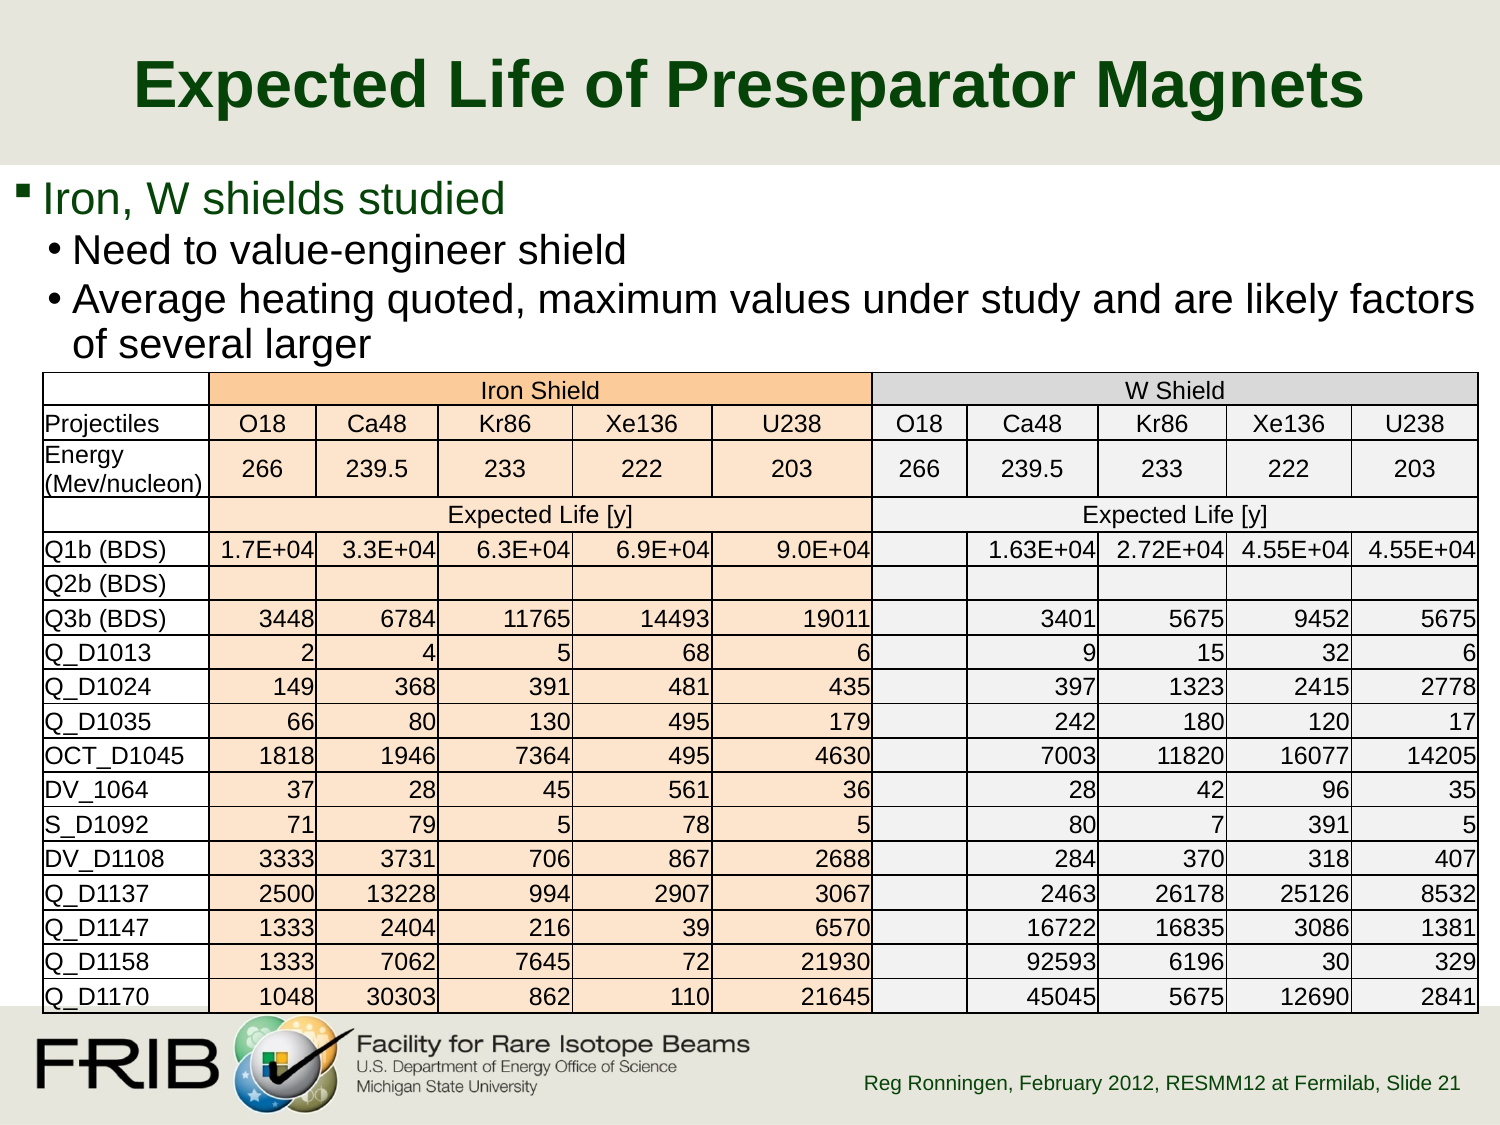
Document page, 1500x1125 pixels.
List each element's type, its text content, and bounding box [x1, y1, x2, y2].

table_cell 6.9E+04 [573, 533, 711, 565]
table_cell Ca48 [317, 406, 437, 439]
table_cell 5 [1352, 807, 1477, 840]
table_cell [210, 567, 315, 599]
table_cell 2 [210, 636, 315, 668]
table_cell Xe136 [1227, 406, 1351, 439]
table_cell DV_D1108 [44, 842, 208, 874]
table_cell 14493 [573, 601, 711, 634]
picture [0, 0, 1500, 165]
table_cell Q_D1170 [44, 979, 208, 1012]
table_cell 4 [317, 636, 437, 668]
table_cell 216 [439, 911, 572, 943]
table_cell 110 [573, 979, 711, 1012]
table_cell 2404 [317, 911, 437, 943]
table_cell 318 [1227, 842, 1351, 874]
table_header Iron Shield [210, 373, 871, 404]
table_cell 180 [1099, 704, 1226, 737]
table_cell 266 [873, 441, 966, 496]
table_cell 130 [439, 704, 572, 737]
table_cell 3086 [1227, 911, 1351, 943]
table_cell 391 [1227, 807, 1351, 840]
table_cell 72 [573, 945, 711, 978]
table_cell 42 [1099, 773, 1226, 806]
table_cell [713, 567, 871, 599]
table_cell 329 [1352, 945, 1477, 978]
table_cell [317, 567, 437, 599]
table_cell Q_D1024 [44, 670, 208, 703]
table_cell 5 [713, 807, 871, 840]
table_cell [439, 567, 572, 599]
table_cell 5 [439, 807, 572, 840]
table_cell Q_D1035 [44, 704, 208, 737]
table_cell [1352, 567, 1477, 599]
table_cell 92593 [968, 945, 1097, 978]
table_header [44, 373, 208, 404]
table_cell 397 [968, 670, 1097, 703]
table_cell 25126 [1227, 876, 1351, 909]
table_cell 7 [1099, 807, 1226, 840]
table_cell 35 [1352, 773, 1477, 806]
table_cell 21645 [713, 979, 871, 1012]
table_cell 13228 [317, 876, 437, 909]
table_cell U238 [713, 406, 871, 439]
table_cell 71 [210, 807, 315, 840]
slide_number , Slide 21 [1374, 1042, 1500, 1103]
table_cell 7645 [439, 945, 572, 978]
table_cell Q_D1147 [44, 911, 208, 943]
table_cell 222 [1227, 441, 1351, 496]
table_cell 179 [713, 704, 871, 737]
table_cell 79 [317, 807, 437, 840]
table_cell [873, 911, 966, 943]
table_cell 9.0E+04 [713, 533, 871, 565]
table_cell Ca48 [968, 406, 1097, 439]
table_cell 30303 [317, 979, 437, 1012]
table_cell 6196 [1099, 945, 1226, 978]
table_cell 39 [573, 911, 711, 943]
table_cell Q_D1137 [44, 876, 208, 909]
table_cell 994 [439, 876, 572, 909]
title Expected Life of Preseparator Magnets [11, 46, 1489, 128]
table_cell 5675 [1352, 601, 1477, 634]
table_cell 21930 [713, 945, 871, 978]
table_cell 80 [317, 704, 437, 737]
table_cell 3333 [210, 842, 315, 874]
table_cell 391 [439, 670, 572, 703]
table_cell 4630 [713, 739, 871, 771]
table_cell Kr86 [439, 406, 572, 439]
table_cell 561 [573, 773, 711, 806]
table_cell 28 [317, 773, 437, 806]
table_cell 203 [1352, 441, 1477, 496]
table_cell 5 [439, 636, 572, 668]
table_cell 78 [573, 807, 711, 840]
table_cell 867 [573, 842, 711, 874]
table_cell 3.3E+04 [317, 533, 437, 565]
table_cell 28 [968, 773, 1097, 806]
table_cell O18 [873, 406, 966, 439]
table_cell Expected Life [y] [873, 498, 1477, 531]
table_cell 14205 [1352, 739, 1477, 771]
table_cell 26178 [1099, 876, 1226, 909]
table_cell 45 [439, 773, 572, 806]
table_cell [873, 670, 966, 703]
table_cell 222 [573, 441, 711, 496]
table_cell 8532 [1352, 876, 1477, 909]
table_header W Shield [873, 373, 1477, 404]
table_cell 30 [1227, 945, 1351, 978]
table_cell 12690 [1227, 979, 1351, 1012]
table_cell 1323 [1099, 670, 1226, 703]
table_cell [968, 567, 1097, 599]
table_cell Kr86 [1099, 406, 1226, 439]
table_cell [1227, 567, 1351, 599]
table_cell 7003 [968, 739, 1097, 771]
table_cell [873, 636, 966, 668]
table_cell Q3b (BDS) [44, 601, 208, 634]
table_cell 1.63E+04 [968, 533, 1097, 565]
table_cell 266 [210, 441, 315, 496]
table_cell 6570 [713, 911, 871, 943]
table_cell 37 [210, 773, 315, 806]
table_cell 120 [1227, 704, 1351, 737]
table_cell 233 [1099, 441, 1226, 496]
table_cell 435 [713, 670, 871, 703]
table_cell 19011 [713, 601, 871, 634]
table_cell 495 [573, 739, 711, 771]
table_cell 203 [713, 441, 871, 496]
table_cell U238 [1352, 406, 1477, 439]
table_cell [1099, 567, 1226, 599]
table_cell 1333 [210, 911, 315, 943]
table_cell 16835 [1099, 911, 1226, 943]
table_cell [873, 567, 966, 599]
table_cell [873, 945, 966, 978]
table_cell [873, 601, 966, 634]
table_cell 17 [1352, 704, 1477, 737]
table_cell S_D1092 [44, 807, 208, 840]
table_cell 1333 [210, 945, 315, 978]
list Iron, W shields studied Need to value-engineer shield Average heating quoted, maximum values under study and are likely factors of several larger [12, 174, 1488, 1000]
table_cell 66 [210, 704, 315, 737]
table_cell 284 [968, 842, 1097, 874]
table_cell DV_1064 [44, 773, 208, 806]
table_cell Q_D1013 [44, 636, 208, 668]
table_cell Q2b (BDS) [44, 567, 208, 599]
table_cell 5675 [1099, 601, 1226, 634]
table_cell 239.5 [968, 441, 1097, 496]
table_cell 6 [713, 636, 871, 668]
table_cell 36 [713, 773, 871, 806]
table_cell [873, 773, 966, 806]
table_cell 1048 [210, 979, 315, 1012]
table_cell 368 [317, 670, 437, 703]
table_cell 3401 [968, 601, 1097, 634]
table_cell 2778 [1352, 670, 1477, 703]
table_cell 1818 [210, 739, 315, 771]
table_cell 862 [439, 979, 572, 1012]
table_cell 2841 [1352, 979, 1477, 1012]
table_cell 32 [1227, 636, 1351, 668]
table_cell [573, 567, 711, 599]
table_cell O18 [210, 406, 315, 439]
table_cell 242 [968, 704, 1097, 737]
table_cell 481 [573, 670, 711, 703]
table_cell 5675 [1099, 979, 1226, 1012]
table_cell 6 [1352, 636, 1477, 668]
table_cell OCT_D1045 [44, 739, 208, 771]
table_cell 45045 [968, 979, 1097, 1012]
table_cell [873, 842, 966, 874]
table_cell 1.7E+04 [210, 533, 315, 565]
table_cell 495 [573, 704, 711, 737]
table_cell [873, 704, 966, 737]
table_cell 11765 [439, 601, 572, 634]
table_cell 6784 [317, 601, 437, 634]
table_cell 96 [1227, 773, 1351, 806]
table_cell 2688 [713, 842, 871, 874]
table_cell 1381 [1352, 911, 1477, 943]
table_cell [873, 979, 966, 1012]
table_cell 3448 [210, 601, 315, 634]
table_cell 239.5 [317, 441, 437, 496]
footer Reg Ronningen, February 2012, RESMM12 at Fermilab [679, 1042, 1374, 1103]
table_cell Expected Life [y] [210, 498, 871, 531]
table_cell Energy (Mev/nucleon) [44, 441, 208, 496]
table_cell [873, 533, 966, 565]
table_cell Q1b (BDS) [44, 533, 208, 565]
table_cell Projectiles [44, 406, 208, 439]
table_cell 7062 [317, 945, 437, 978]
table_cell 2.72E+04 [1099, 533, 1226, 565]
table_cell 9452 [1227, 601, 1351, 634]
table_cell 68 [573, 636, 711, 668]
table_cell 370 [1099, 842, 1226, 874]
table_cell 4.55E+04 [1227, 533, 1351, 565]
table_cell 3067 [713, 876, 871, 909]
table_cell 15 [1099, 636, 1226, 668]
table_cell 9 [968, 636, 1097, 668]
table_cell 1946 [317, 739, 437, 771]
table_cell 6.3E+04 [439, 533, 572, 565]
table_cell Q_D1158 [44, 945, 208, 978]
table_cell [873, 739, 966, 771]
table_cell 4.55E+04 [1352, 533, 1477, 565]
table_cell 2463 [968, 876, 1097, 909]
table_cell 149 [210, 670, 315, 703]
table_cell 2907 [573, 876, 711, 909]
table_cell Xe136 [573, 406, 711, 439]
table_cell 2500 [210, 876, 315, 909]
table_cell 3731 [317, 842, 437, 874]
table_cell 407 [1352, 842, 1477, 874]
table_cell 2415 [1227, 670, 1351, 703]
table_cell [44, 498, 208, 531]
table_cell 16077 [1227, 739, 1351, 771]
table_cell 233 [439, 441, 572, 496]
table_cell 80 [968, 807, 1097, 840]
picture [0, 1006, 1500, 1125]
table_cell 11820 [1099, 739, 1226, 771]
table_cell [873, 876, 966, 909]
table_cell [873, 807, 966, 840]
table_cell 16722 [968, 911, 1097, 943]
table_cell 706 [439, 842, 572, 874]
table_cell 7364 [439, 739, 572, 771]
